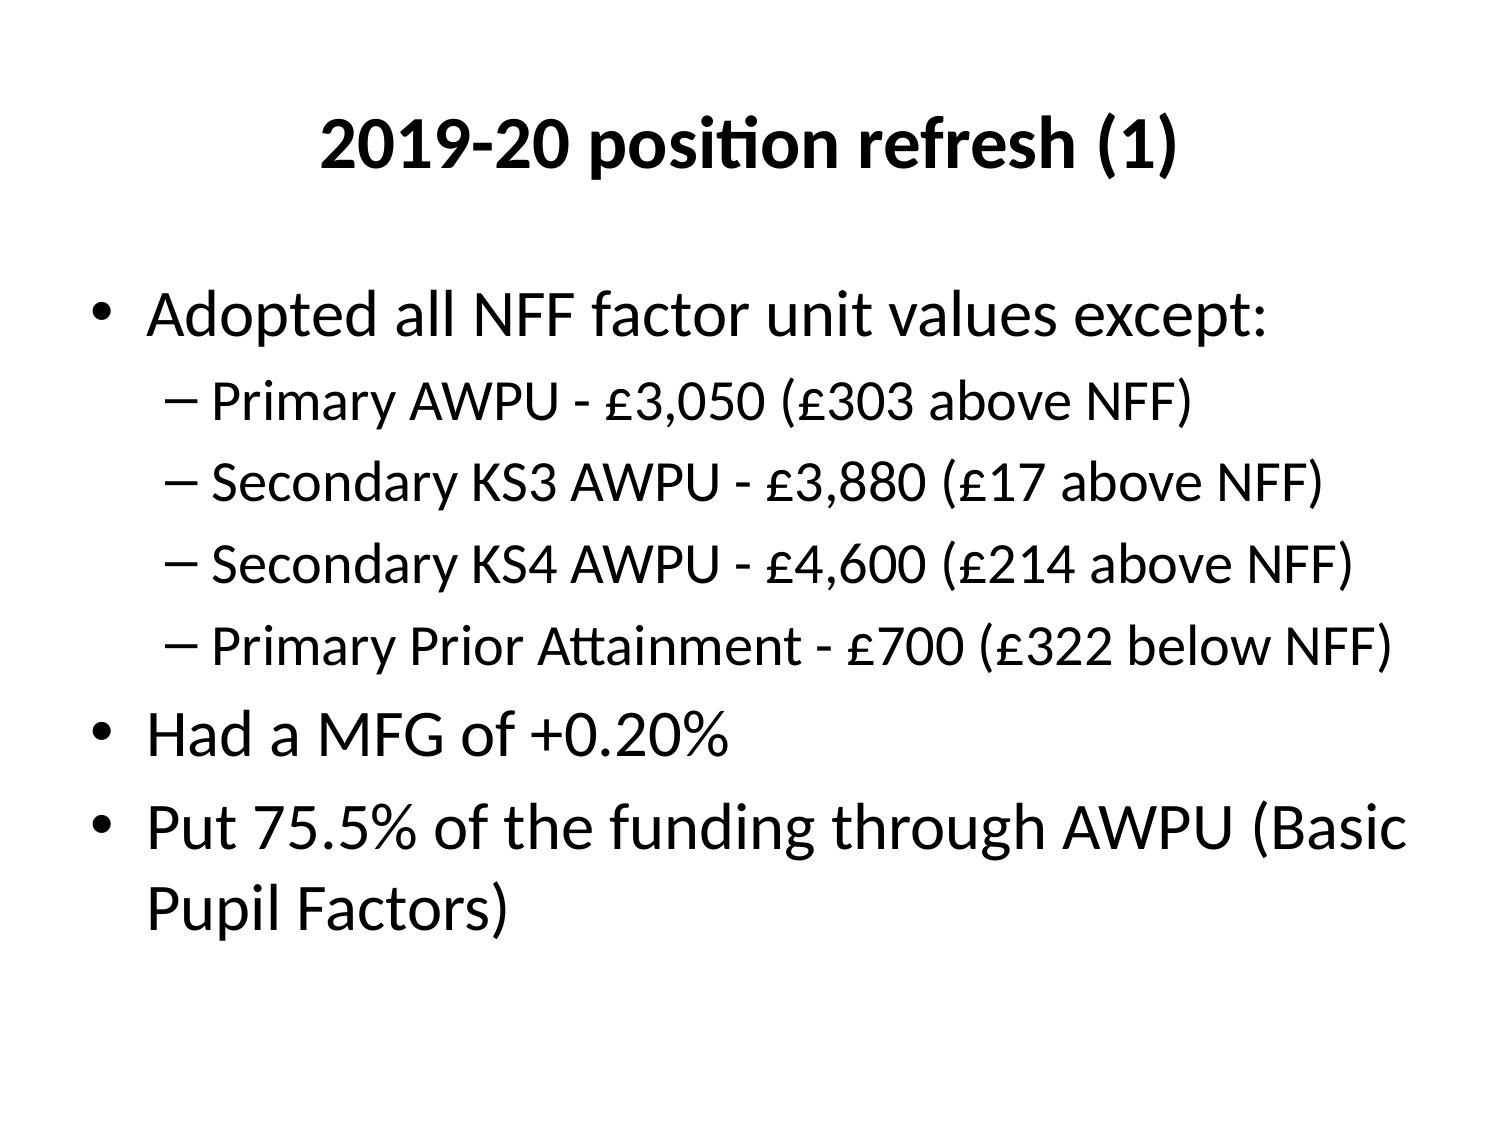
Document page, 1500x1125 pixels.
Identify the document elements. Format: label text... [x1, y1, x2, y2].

list Adopted all NFF factor unit values except: Primary AWPU - £3,050 (£303 above NFF) Secondary KS3 AWPU - £3,880 (£17 above NFF) Secondary KS4 AWPU - £4,600 (£214 above NFF) Primary Prior Attainment - £700 (£322 below NFF) Had a MFG of +0.20% Put 75.5% of the funding through AWPU (Basic Pupil Factors) [75, 262, 1425, 1005]
title 2019-20 position refresh (1) [75, 45, 1425, 233]
